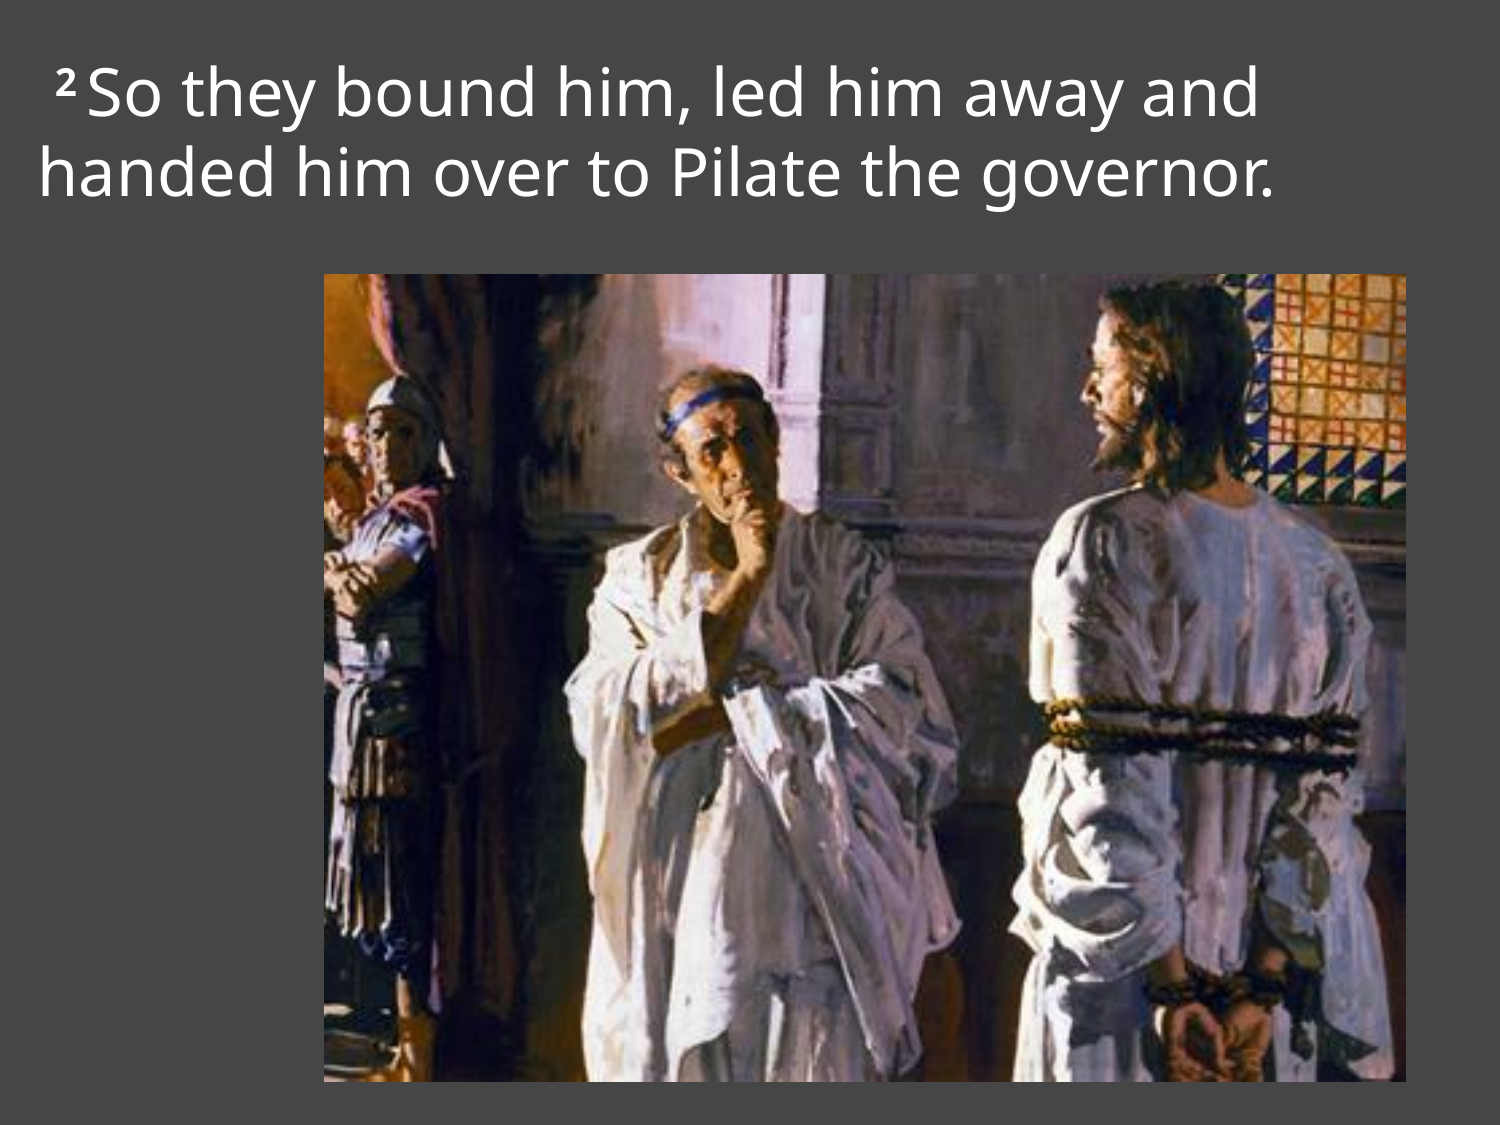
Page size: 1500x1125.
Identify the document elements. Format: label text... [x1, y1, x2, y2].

picture [324, 274, 1406, 1083]
text_box 2 So they bound him, led him away and handed him over to Pilate the governor. [22, 42, 1456, 218]
